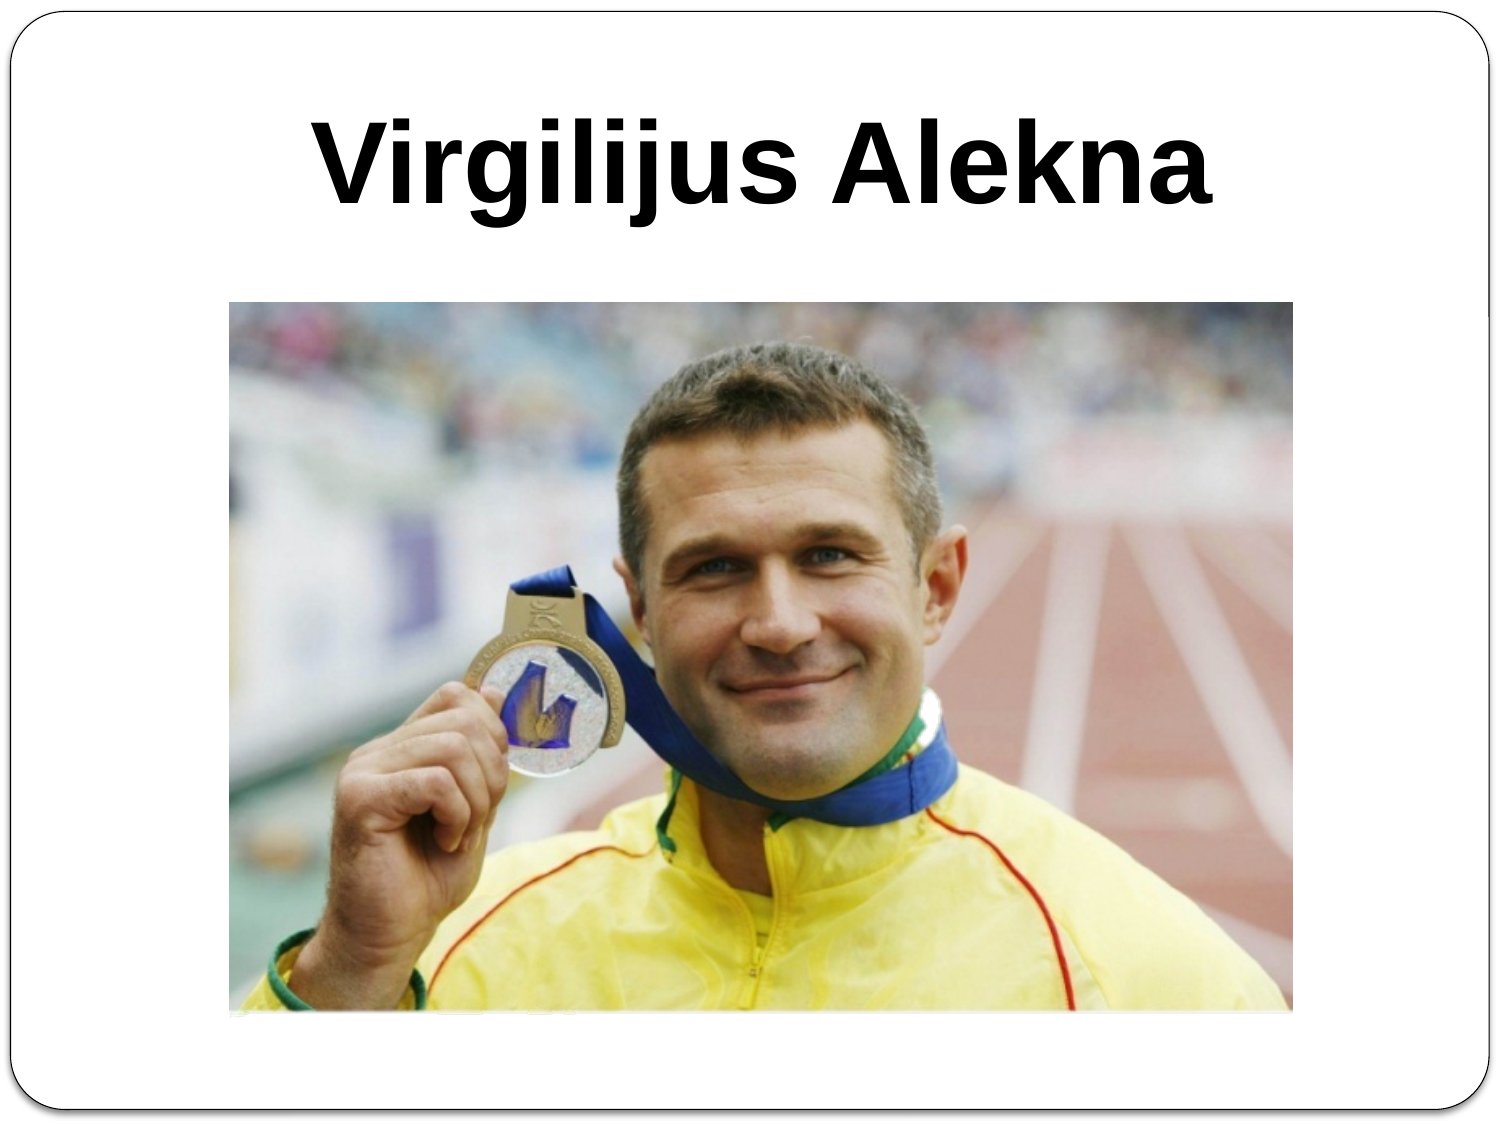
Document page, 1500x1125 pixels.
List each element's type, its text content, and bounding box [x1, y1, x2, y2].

picture [229, 302, 1294, 1029]
text_box Virgilijus Alekna [123, 54, 1399, 243]
